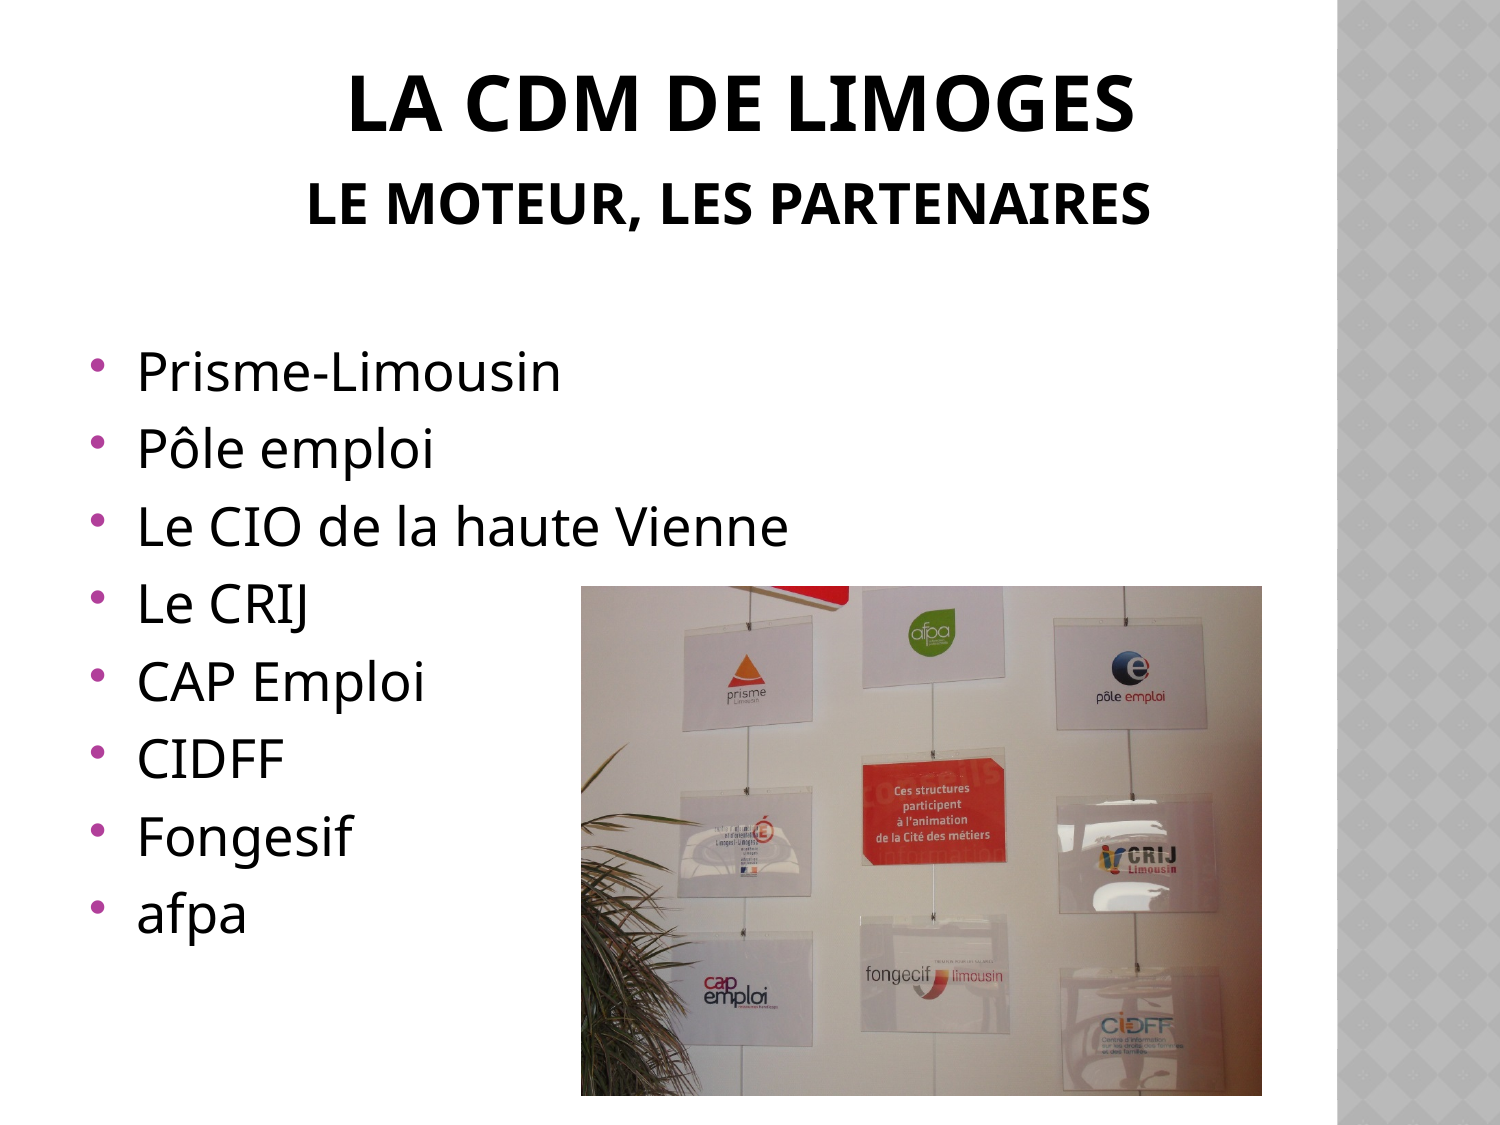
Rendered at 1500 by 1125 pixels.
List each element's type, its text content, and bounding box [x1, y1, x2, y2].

picture [581, 585, 1262, 1096]
title LA CDM de Limoges le moteur, les partenaires [75, 52, 1263, 240]
list Prisme-Limousin Pôle emploi Le CIO de la haute Vienne Le CRIJ CAP Emploi CIDFF Fongesif afpa [76, 329, 1264, 1125]
